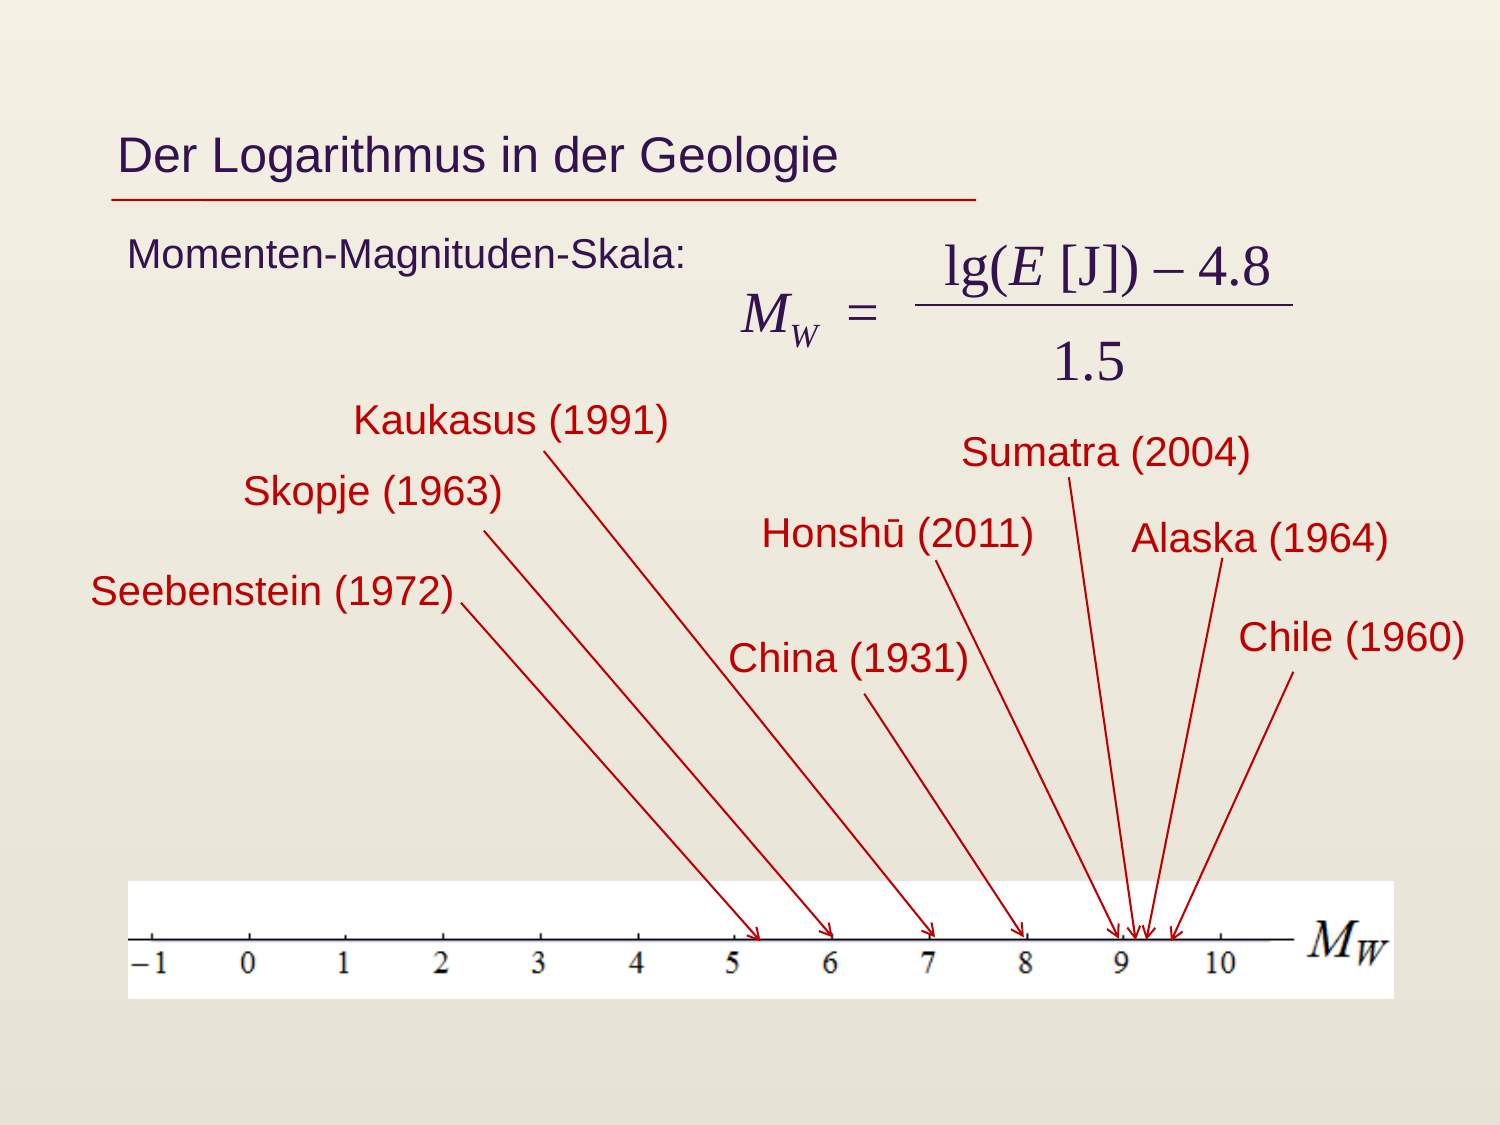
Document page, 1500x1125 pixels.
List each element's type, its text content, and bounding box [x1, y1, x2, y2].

text_box Skopje (1963) [228, 456, 519, 521]
text_box Kaukasus (1991) [338, 385, 685, 451]
picture [127, 881, 1394, 1000]
title Der Logarithmus in der Geologie [102, 99, 1238, 205]
text_box lg(E [J]) – 4.8 [907, 219, 1309, 291]
text_box Alaska (1964) [1140, 503, 1405, 569]
text_box 1.5 [1037, 314, 1152, 386]
text_box Seebenstein (1972) [75, 556, 470, 622]
text_box Honshū (2011) [940, 497, 1050, 558]
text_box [460, 602, 761, 942]
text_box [940, 559, 1063, 939]
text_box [1068, 476, 1136, 941]
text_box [940, 693, 1025, 938]
text_box Momenten-Magnituden-Skala: [112, 219, 907, 291]
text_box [1227, 671, 1294, 942]
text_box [543, 450, 936, 938]
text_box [1145, 557, 1223, 941]
text_box Chile (1960) [1227, 602, 1481, 668]
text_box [483, 530, 833, 938]
text_box Sumatra (2004) [946, 417, 1267, 482]
text_box MW = [726, 267, 928, 338]
